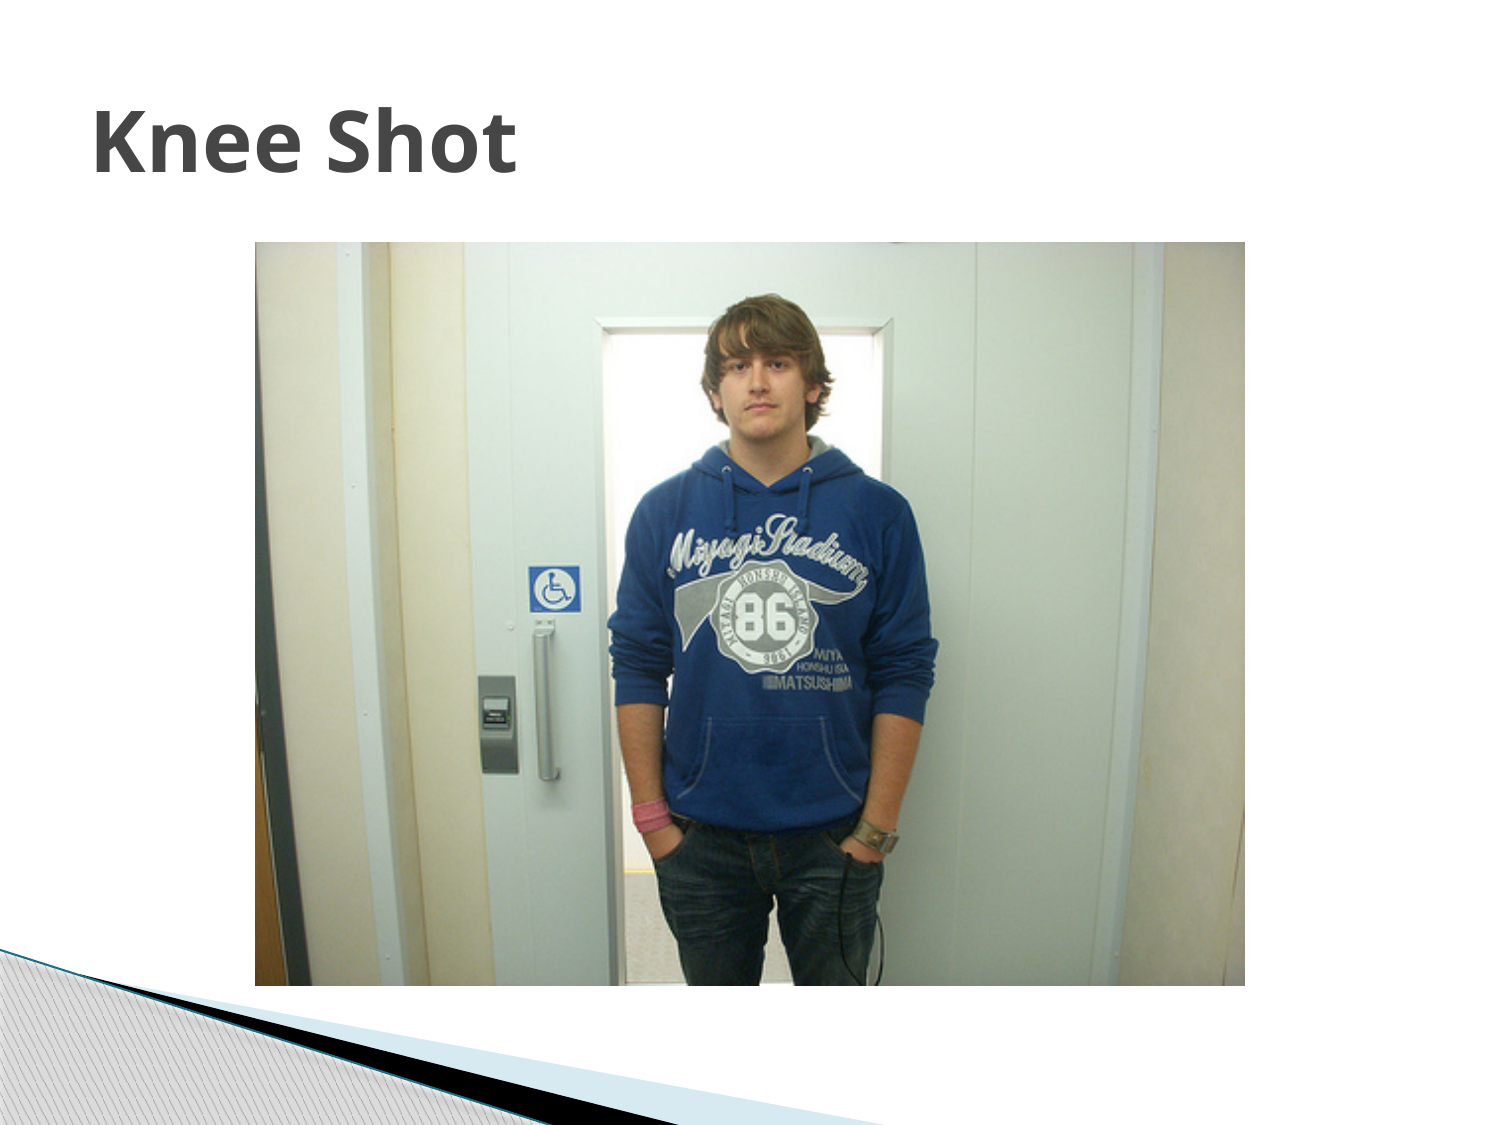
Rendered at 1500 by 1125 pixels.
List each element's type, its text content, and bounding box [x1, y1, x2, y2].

title Knee Shot [75, 45, 1425, 233]
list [254, 242, 1246, 986]
